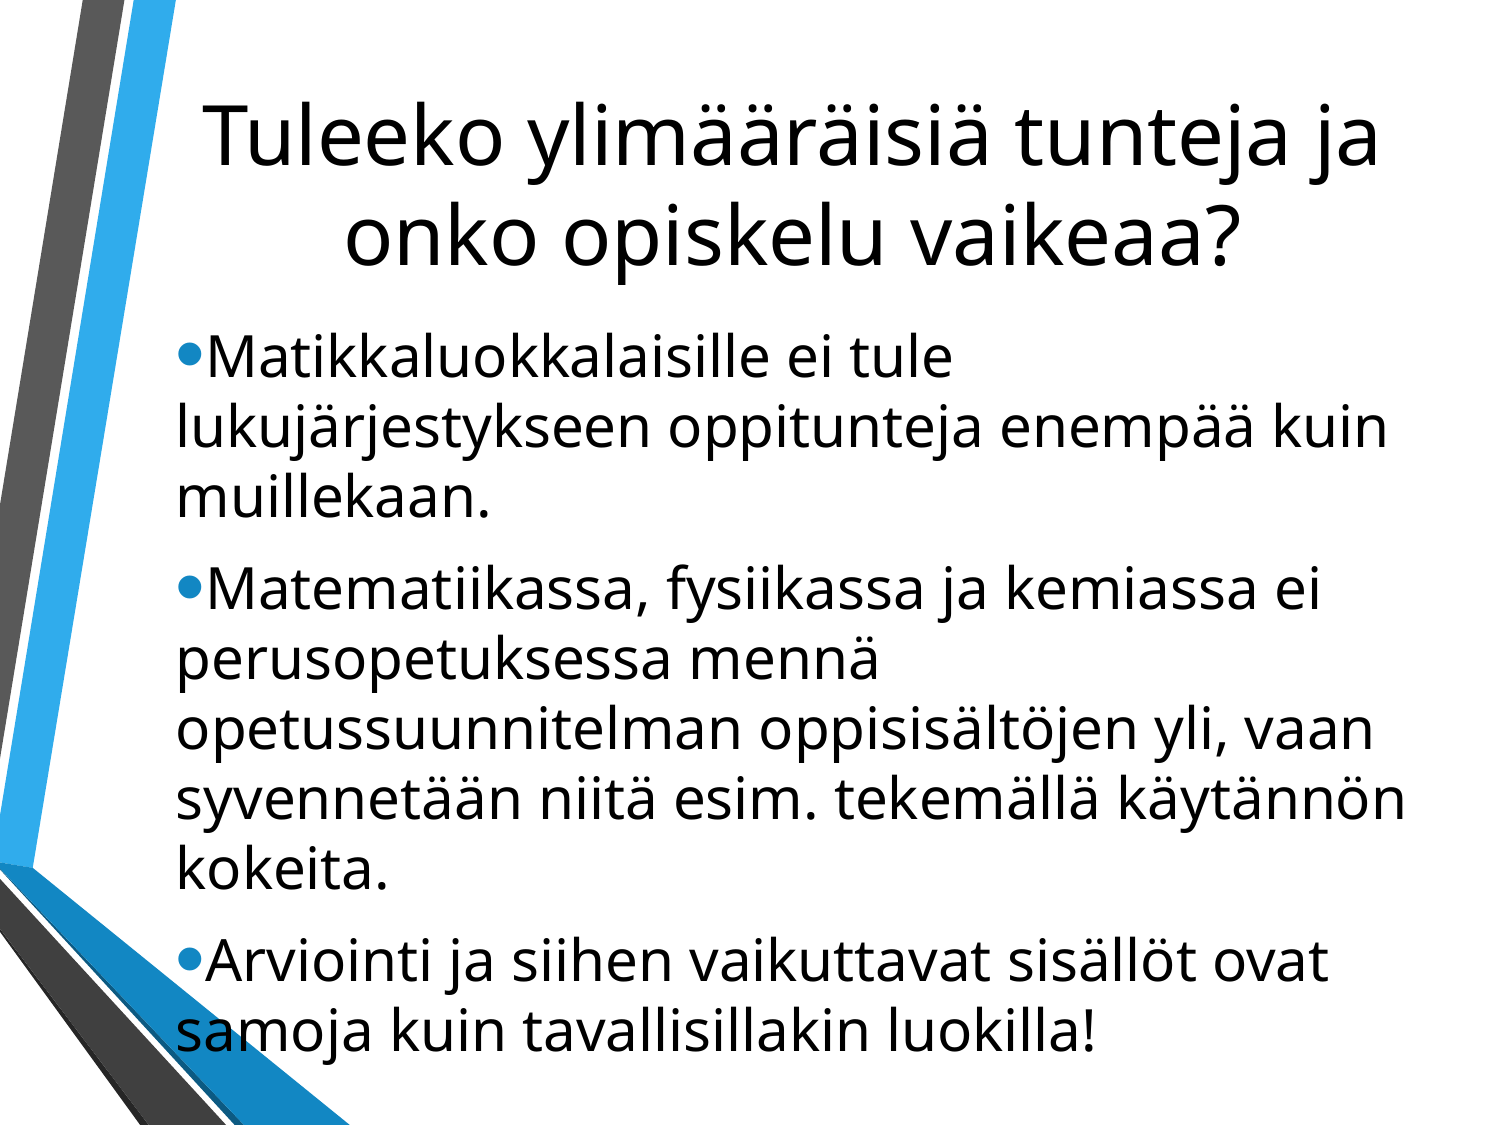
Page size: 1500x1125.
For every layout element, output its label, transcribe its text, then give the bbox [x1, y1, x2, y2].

title Tuleeko ylimääräisiä tunteja ja onko opiskelu vaikeaa? [161, 75, 1425, 311]
list Matikkaluokkalaisille ei tule lukujärjestykseen oppitunteja enempää kuin muillekaan. Matematiikassa, fysiikassa ja kemiassa ei perusopetuksessa mennä opetussuunnitelman oppisisältöjen yli, vaan syvennetään niitä esim. tekemällä käytännön kokeita. Arviointi ja siihen vaikuttavat sisällöt ovat samoja kuin tavallisillakin luokilla! [161, 311, 1425, 957]
